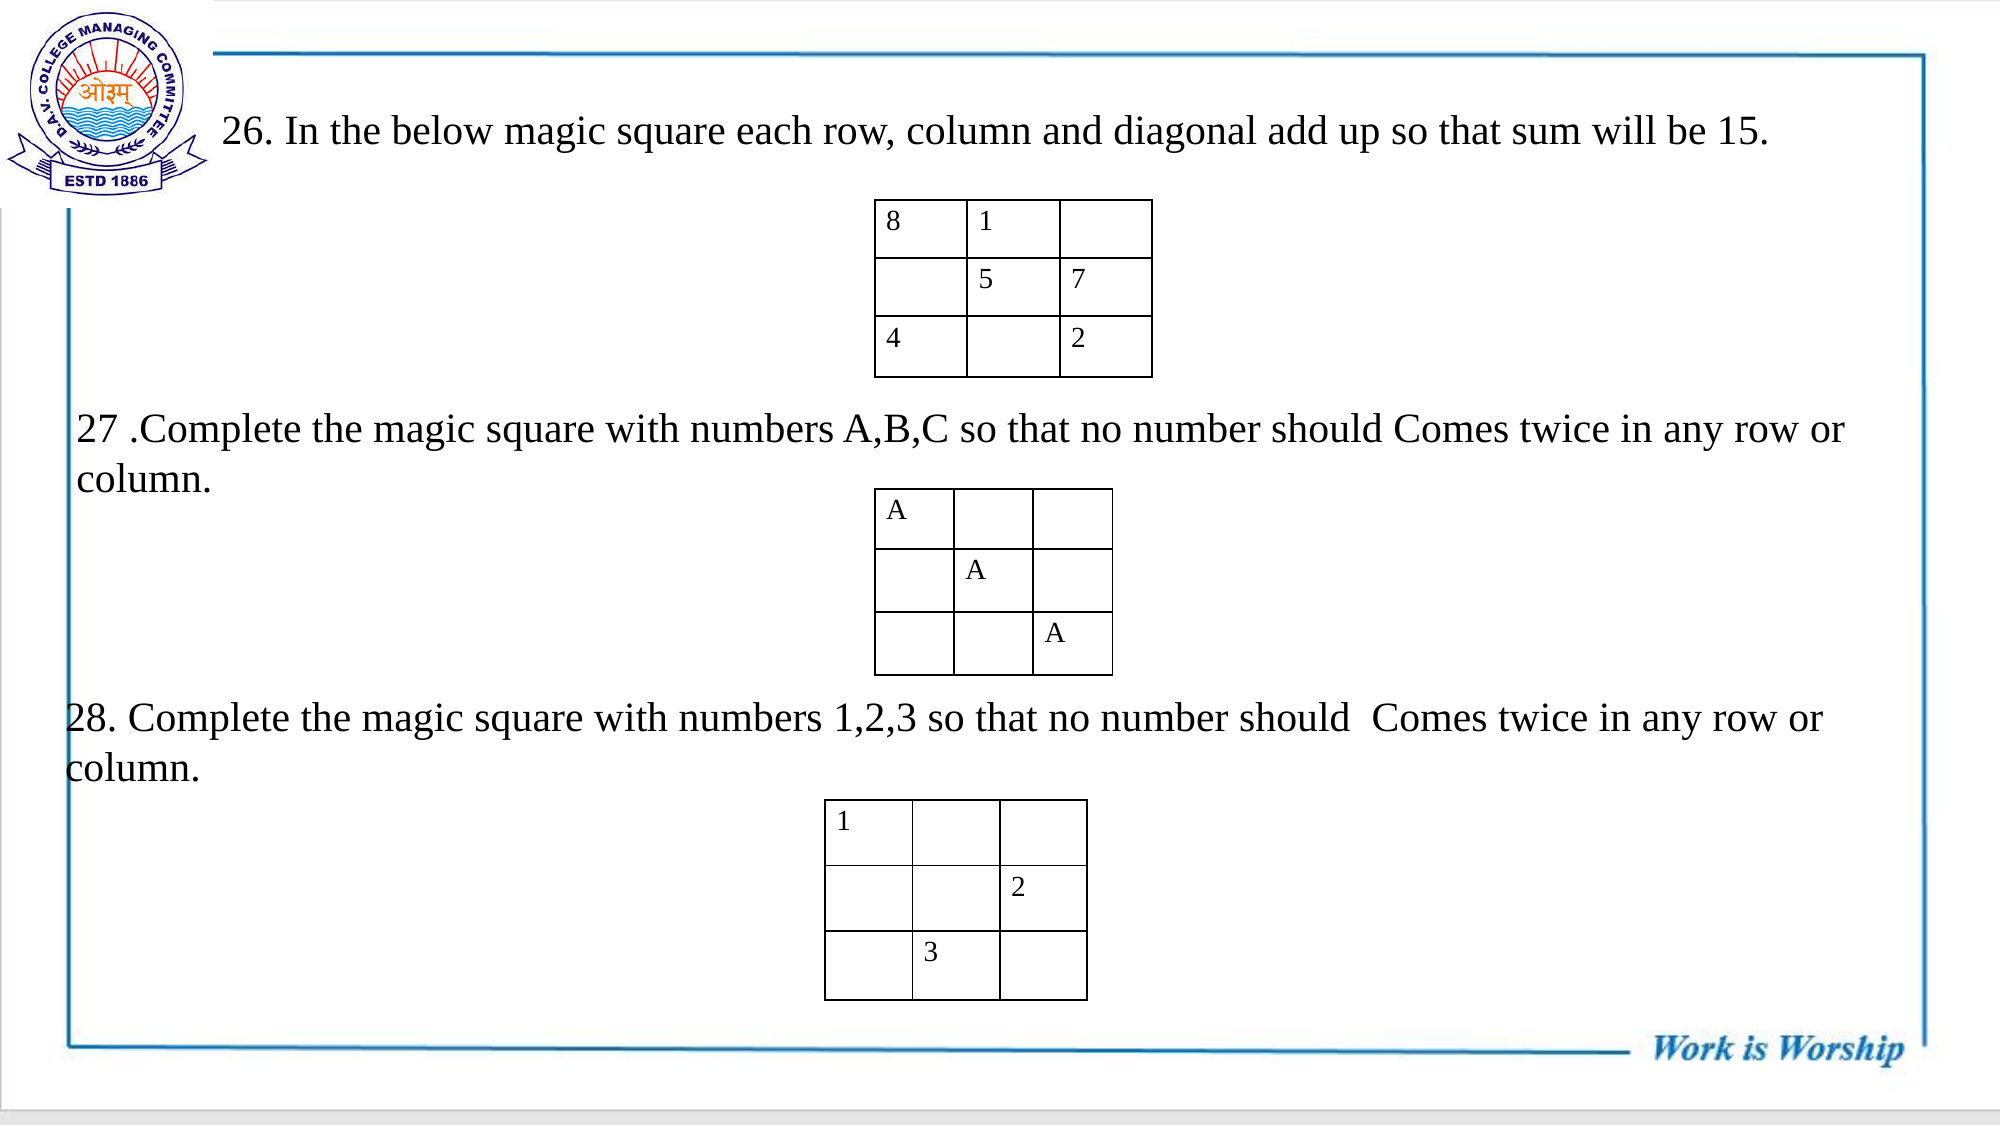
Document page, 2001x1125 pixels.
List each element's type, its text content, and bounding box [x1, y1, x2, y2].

table_cell [968, 317, 1059, 376]
table_header [1034, 490, 1112, 548]
table_cell [1001, 932, 1086, 999]
table_cell [876, 613, 953, 674]
text_box [213, 0, 876, 75]
table_header [955, 490, 1032, 548]
table_header 1 [968, 201, 1059, 257]
table_cell 2 [1001, 866, 1086, 930]
table_cell 5 [968, 259, 1059, 315]
table_cell [955, 613, 1032, 674]
text_box [1124, 0, 2000, 75]
table_header 1 [826, 801, 912, 865]
text_box 27 .Complete the magic square with numbers A,B,C so that no number should Comes twice in any row or column. [61, 393, 1962, 509]
table_cell 7 [1061, 259, 1151, 315]
table_cell 2 [1061, 317, 1151, 376]
table_header A [876, 490, 953, 548]
table_cell [913, 866, 999, 930]
table_cell A [955, 550, 1032, 611]
table_header [1001, 801, 1086, 865]
table_cell [876, 259, 966, 315]
table_cell 4 [876, 317, 966, 376]
table_header [913, 801, 999, 865]
table_cell [826, 866, 912, 930]
table_cell [1034, 550, 1112, 611]
picture [0, 0, 2001, 1125]
table_cell 3 [913, 932, 999, 999]
text_box [876, 0, 1124, 103]
table_cell A [1034, 613, 1112, 674]
text_box 26. In the below magic square each row, column and diagonal add up so that sum will be 15. [213, 95, 2000, 161]
table_cell [876, 550, 953, 611]
table_cell [826, 932, 912, 999]
table_header [1061, 201, 1151, 257]
text_box 28. Complete the magic square with numbers 1,2,3 so that no number should Comes twice in any row or column. [49, 682, 1937, 798]
table_header 8 [876, 201, 966, 257]
